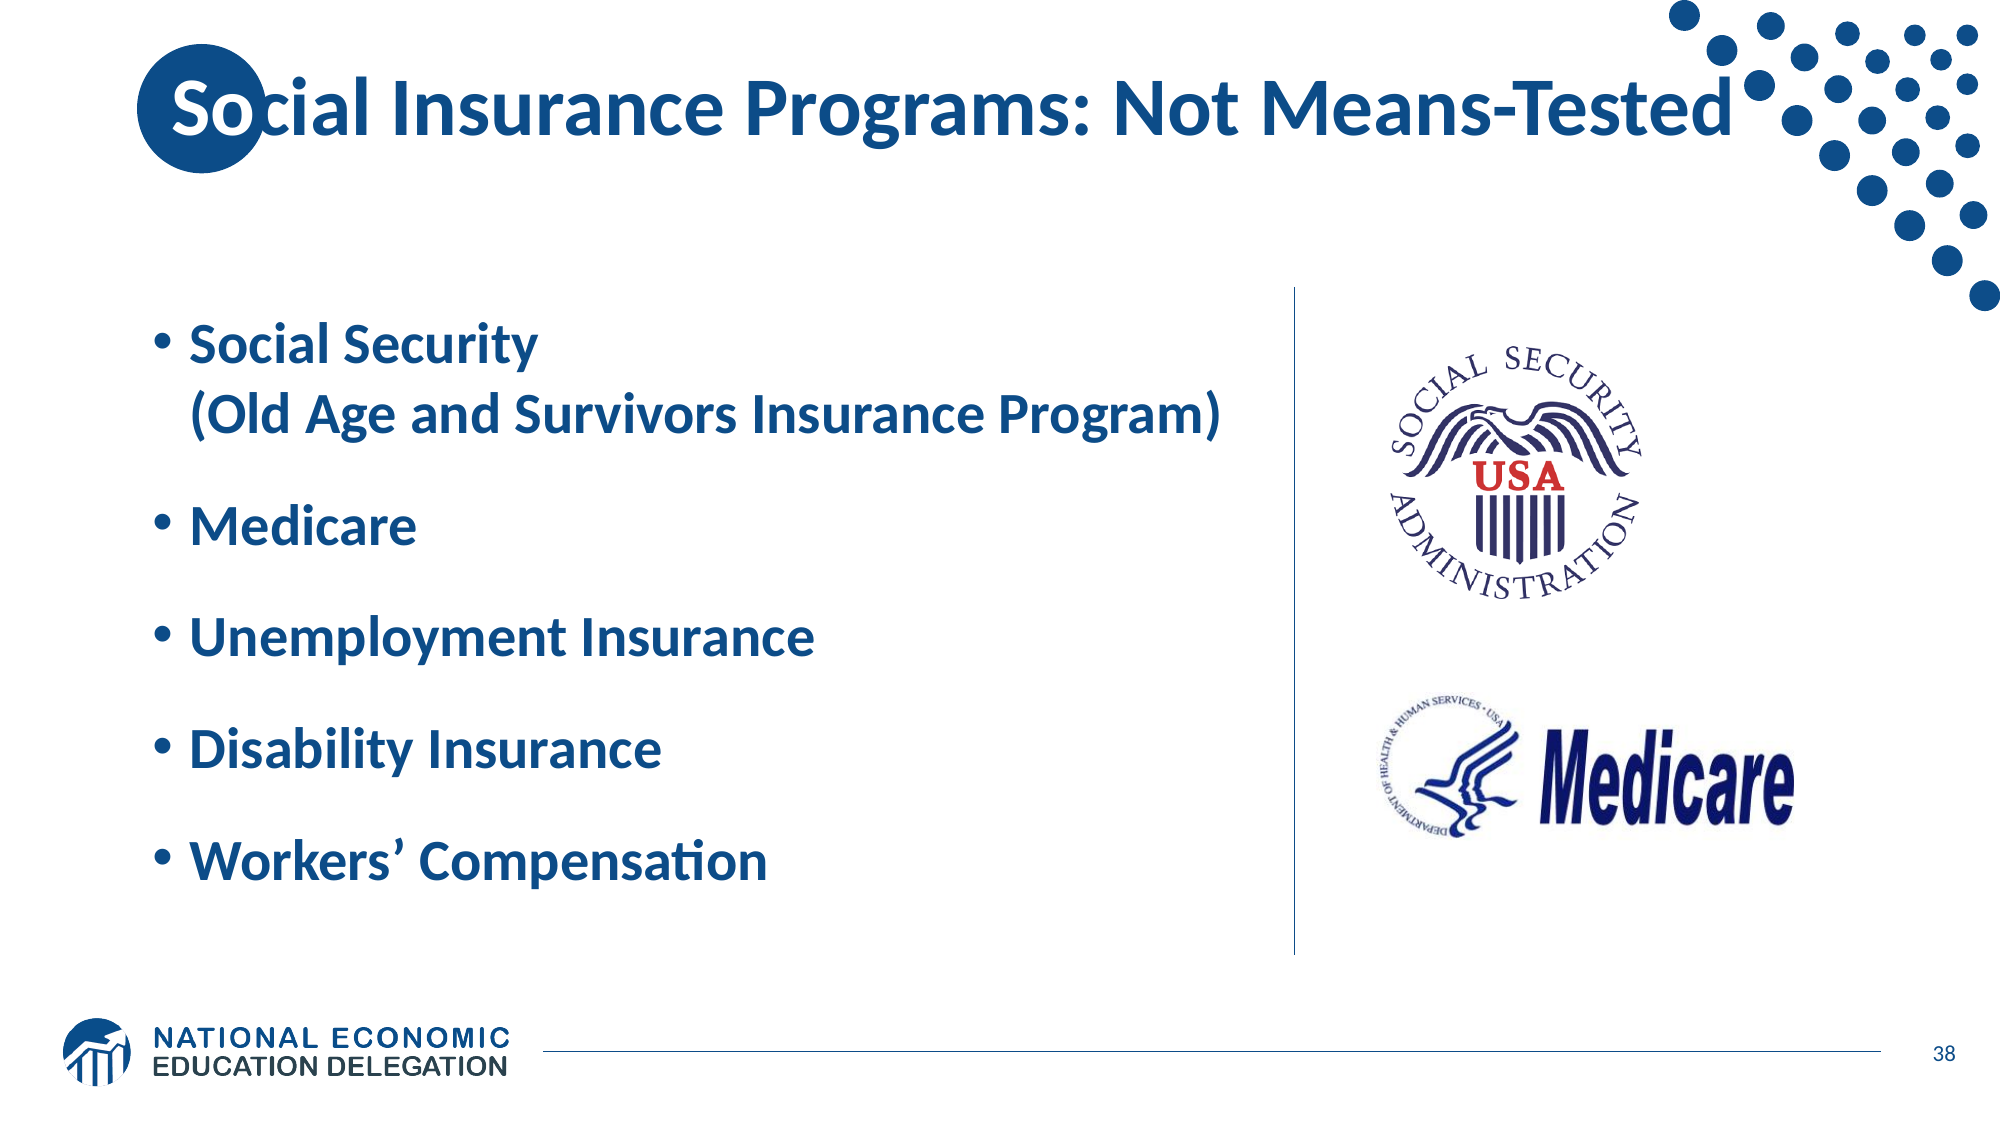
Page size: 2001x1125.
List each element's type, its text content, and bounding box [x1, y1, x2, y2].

picture [55, 1013, 520, 1091]
picture [1376, 346, 1651, 599]
title Social Insurance Programs: Not Means-Tested [137, 0, 1863, 218]
picture [1376, 692, 1795, 845]
list Social Security (Old Age and Survivors Insurance Program) Medicare Unemployment Insurance Disability Insurance Workers’ Compensation [137, 241, 1863, 956]
slide_number 38 [1521, 1022, 1972, 1082]
